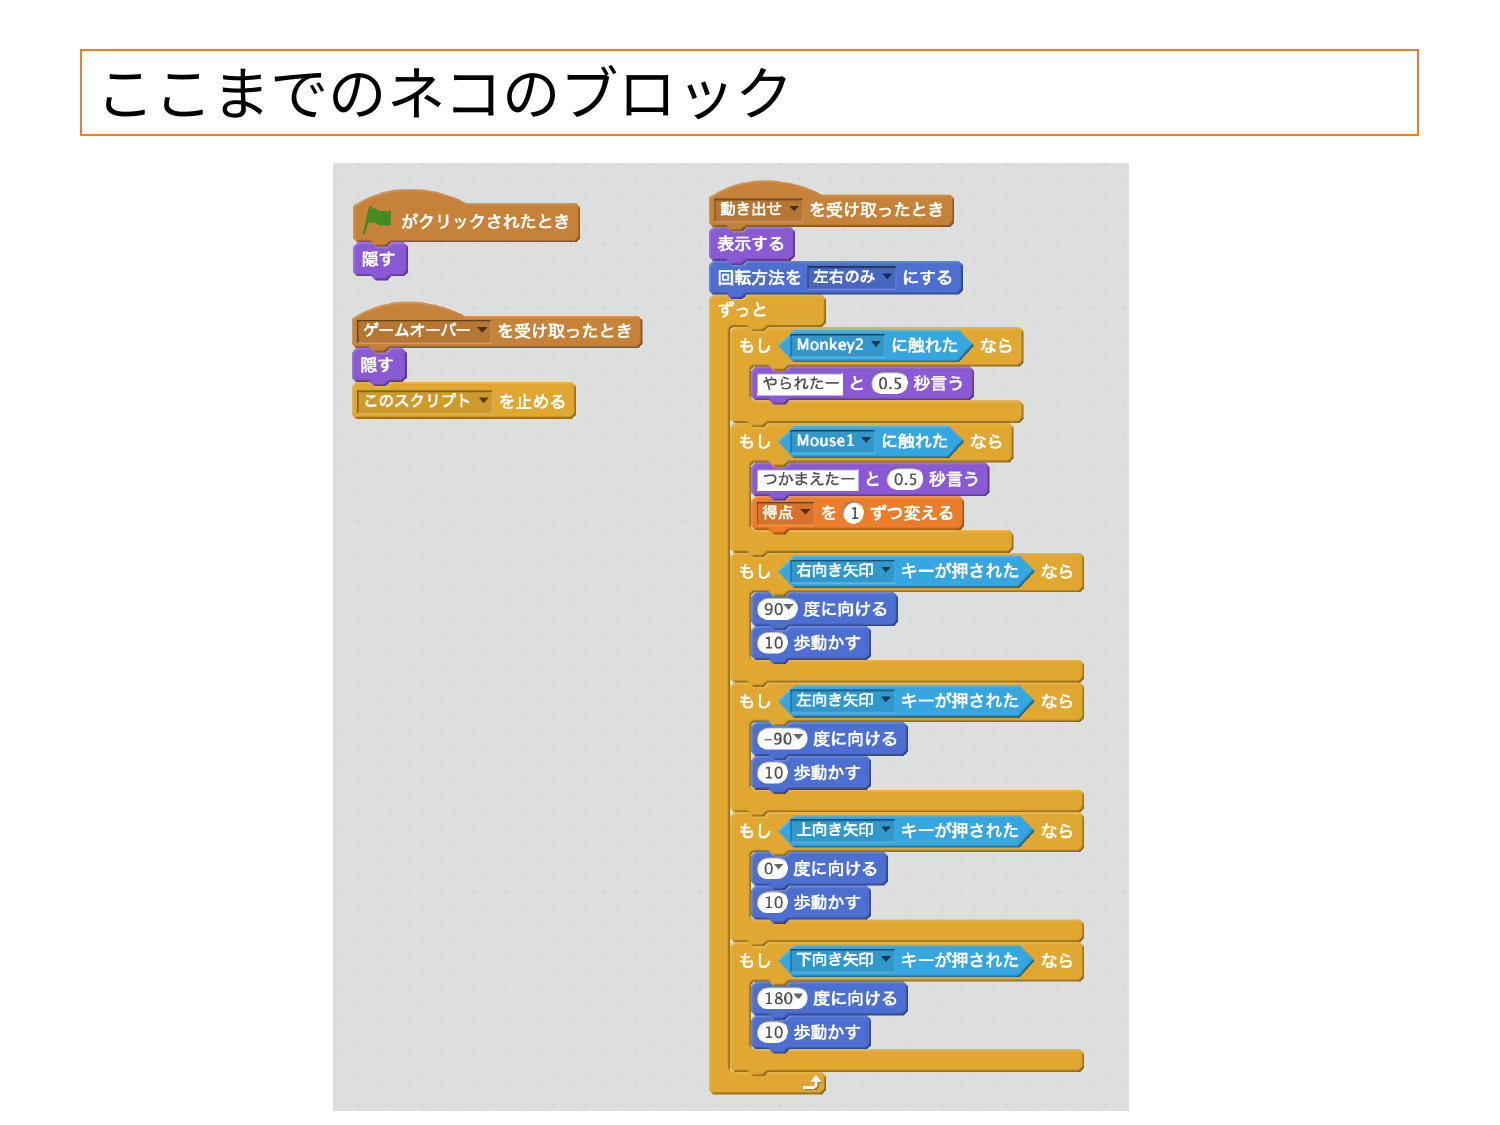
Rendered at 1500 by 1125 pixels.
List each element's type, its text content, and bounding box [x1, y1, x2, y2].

text_box ここまでのネコのブロック [80, 49, 1419, 136]
picture [333, 163, 1129, 1111]
